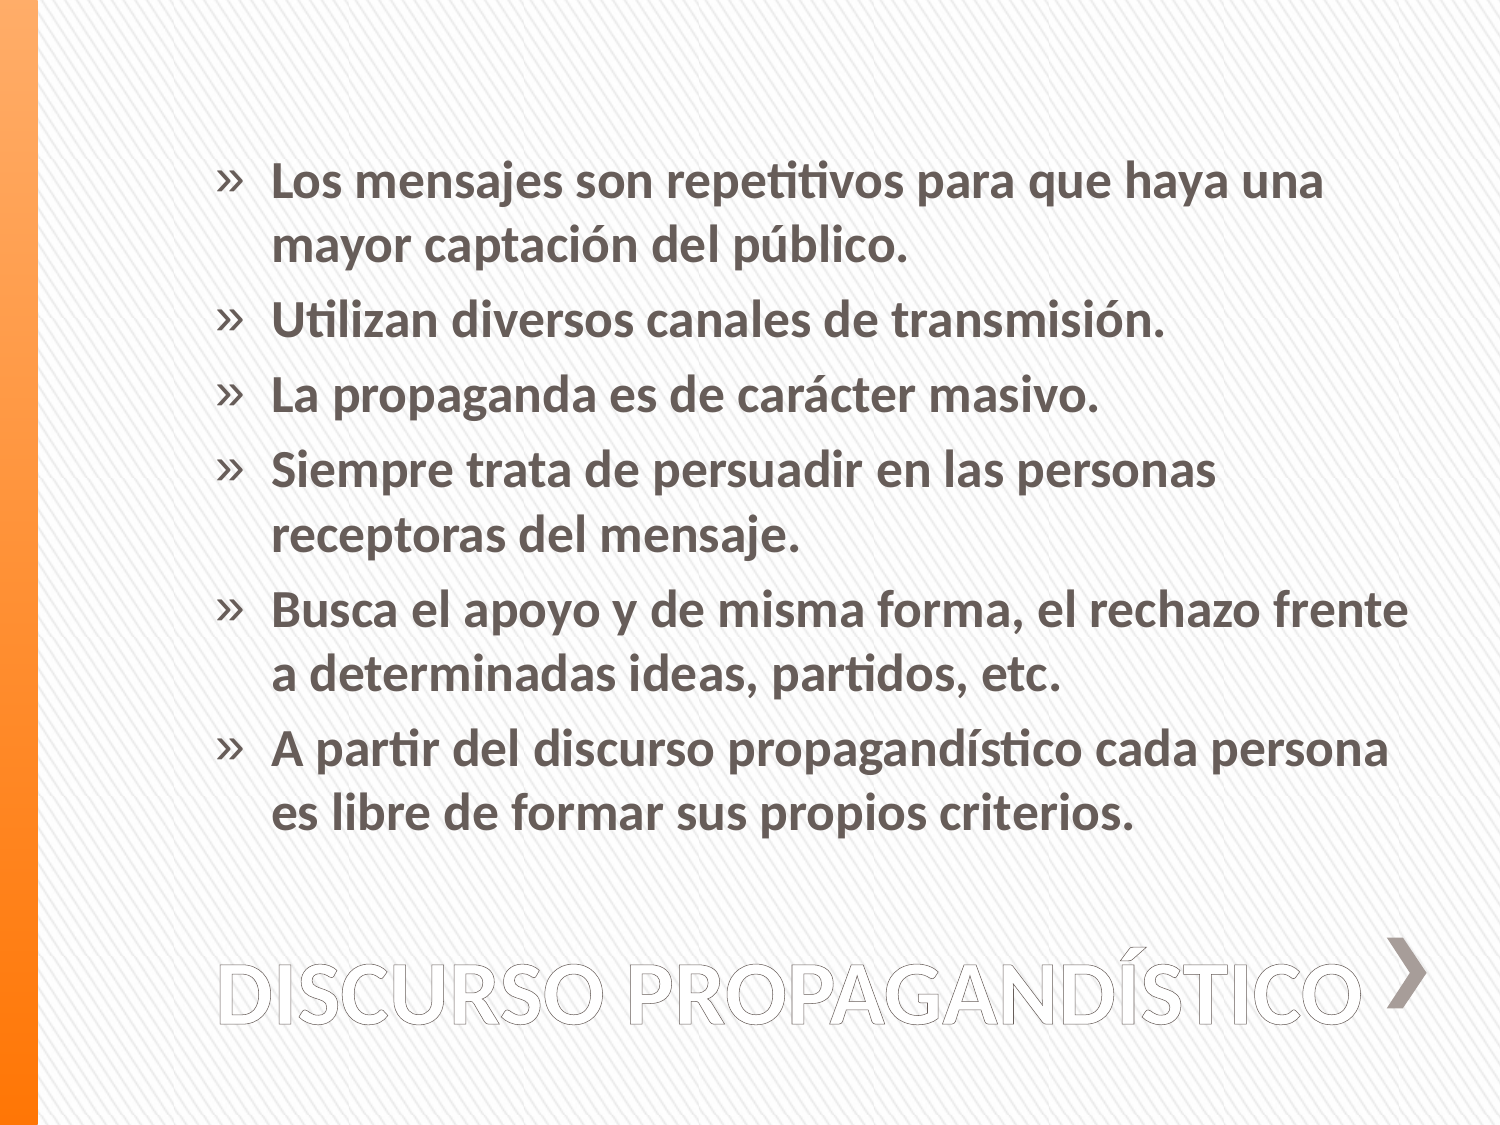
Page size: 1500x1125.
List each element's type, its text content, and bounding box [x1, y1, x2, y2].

list Los mensajes son repetitivos para que haya una mayor captación del público. Utilizan diversos canales de transmisión. La propaganda es de carácter masivo. Siempre trata de persuadir en las personas receptoras del mensaje. Busca el apoyo y de misma forma, el rechazo frente a determinadas ideas, partidos, etc. A partir del discurso propagandístico cada persona es libre de formar sus propios criterios. [200, 137, 1425, 863]
title DISCURSO PROPAGANDÍSTICO [200, 863, 1388, 1050]
